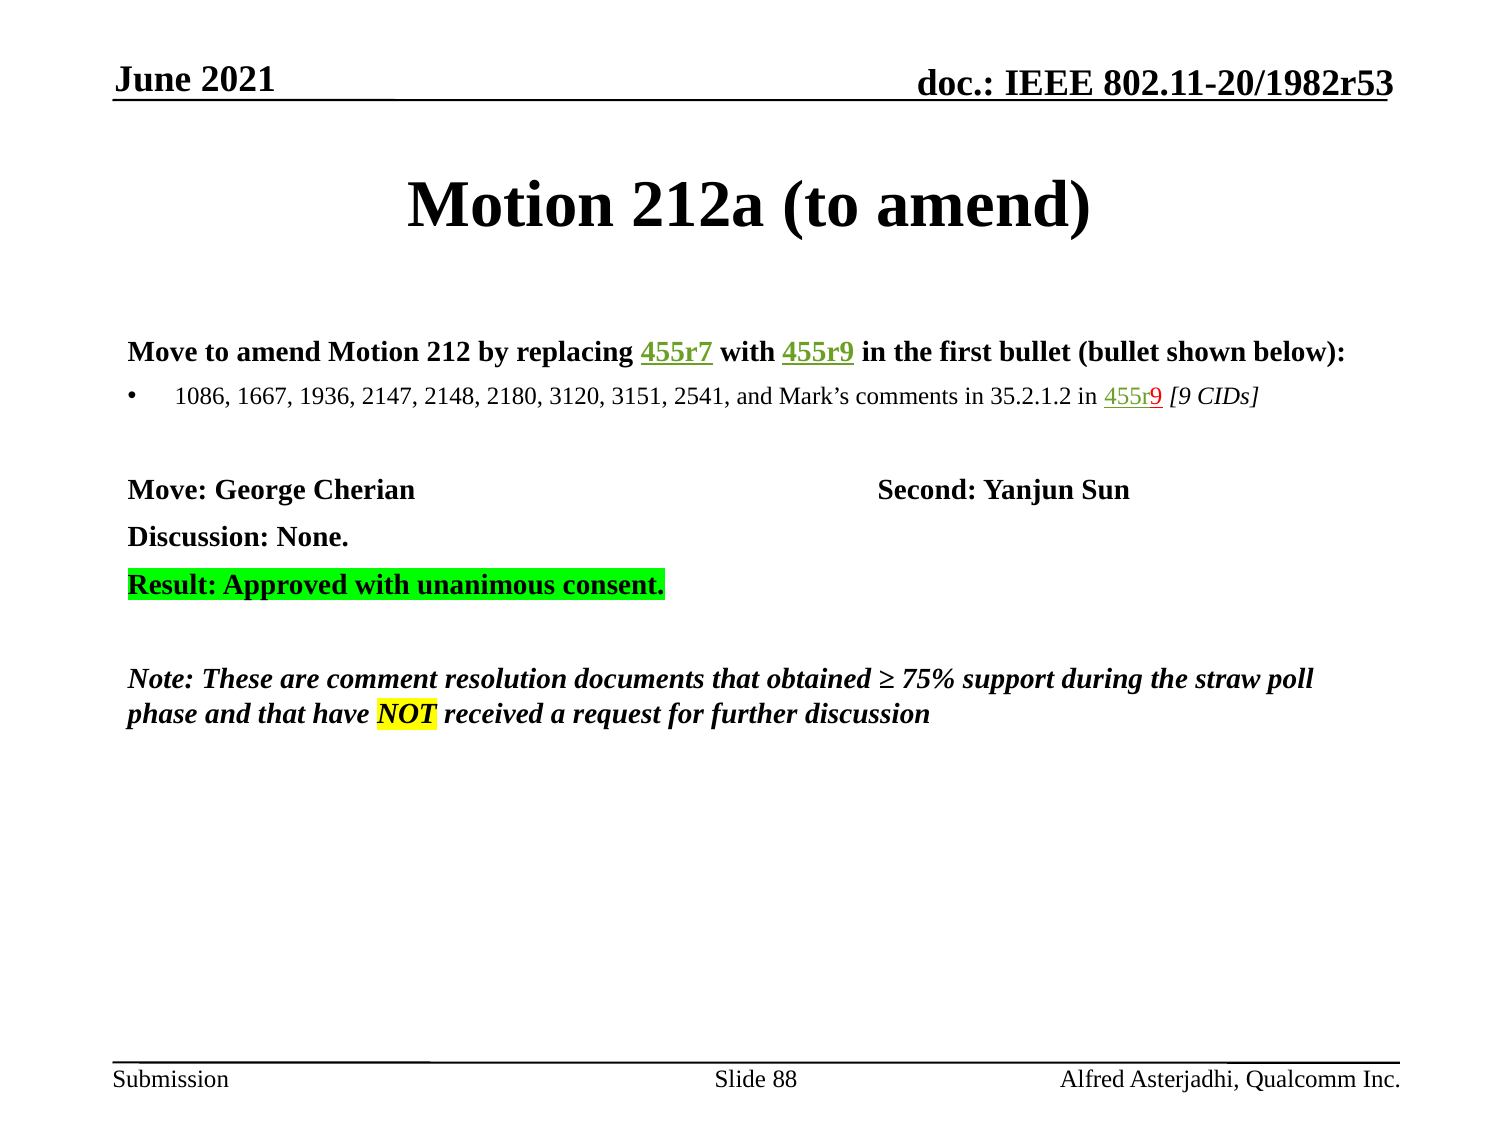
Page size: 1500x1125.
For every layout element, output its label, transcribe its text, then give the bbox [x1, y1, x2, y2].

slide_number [114, 54, 423, 100]
footer Alfred Asterjadhi, Qualcomm Inc. [878, 1061, 1402, 1093]
list Move to amend Motion 212 by replacing 455r7 with 455r9 in the first bullet (bullet shown below): 1086, 1667, 1936, 2147, 2148, 2180, 3120, 3151, 2541, and Mark’s comments in 35.2.1.2 in 455r9 [9 CIDs] Move: George Cherian Second: Yanjun Sun Discussion: None. Result: Approved with unanimous consent. Note: These are comment resolution documents that obtained ≥ 75% support during the straw poll phase and that have NOT received a request for further discussion [112, 324, 1388, 1063]
title Motion 212a (to amend) [112, 112, 1388, 288]
slide_number Slide 88 [712, 1061, 800, 1123]
